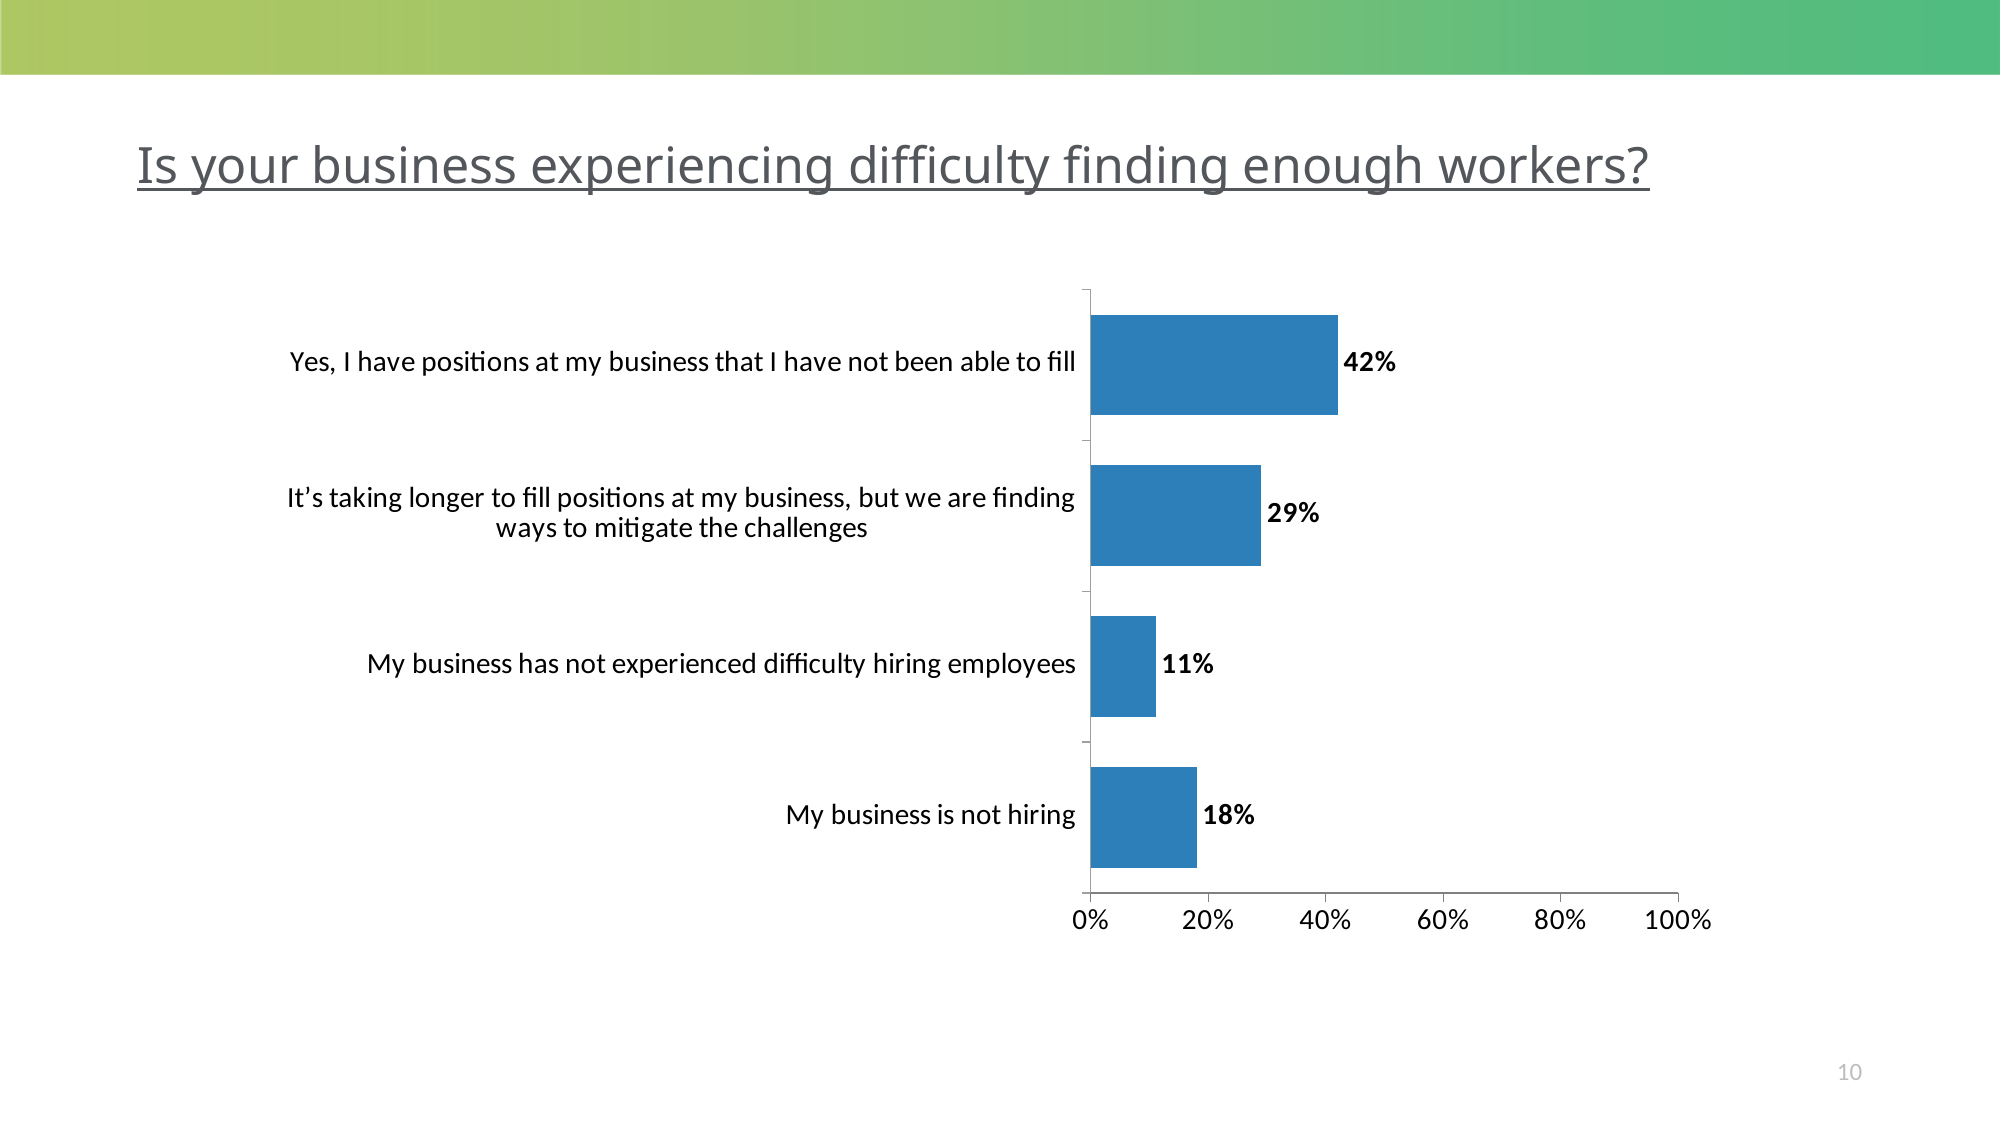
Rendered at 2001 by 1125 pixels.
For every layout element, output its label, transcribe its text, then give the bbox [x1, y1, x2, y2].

slide_number 10 [1412, 1042, 1863, 1103]
title Is your business experiencing difficulty finding enough workers? [137, 140, 1863, 278]
picture [0, 0, 2000, 75]
chart [257, 275, 1743, 951]
